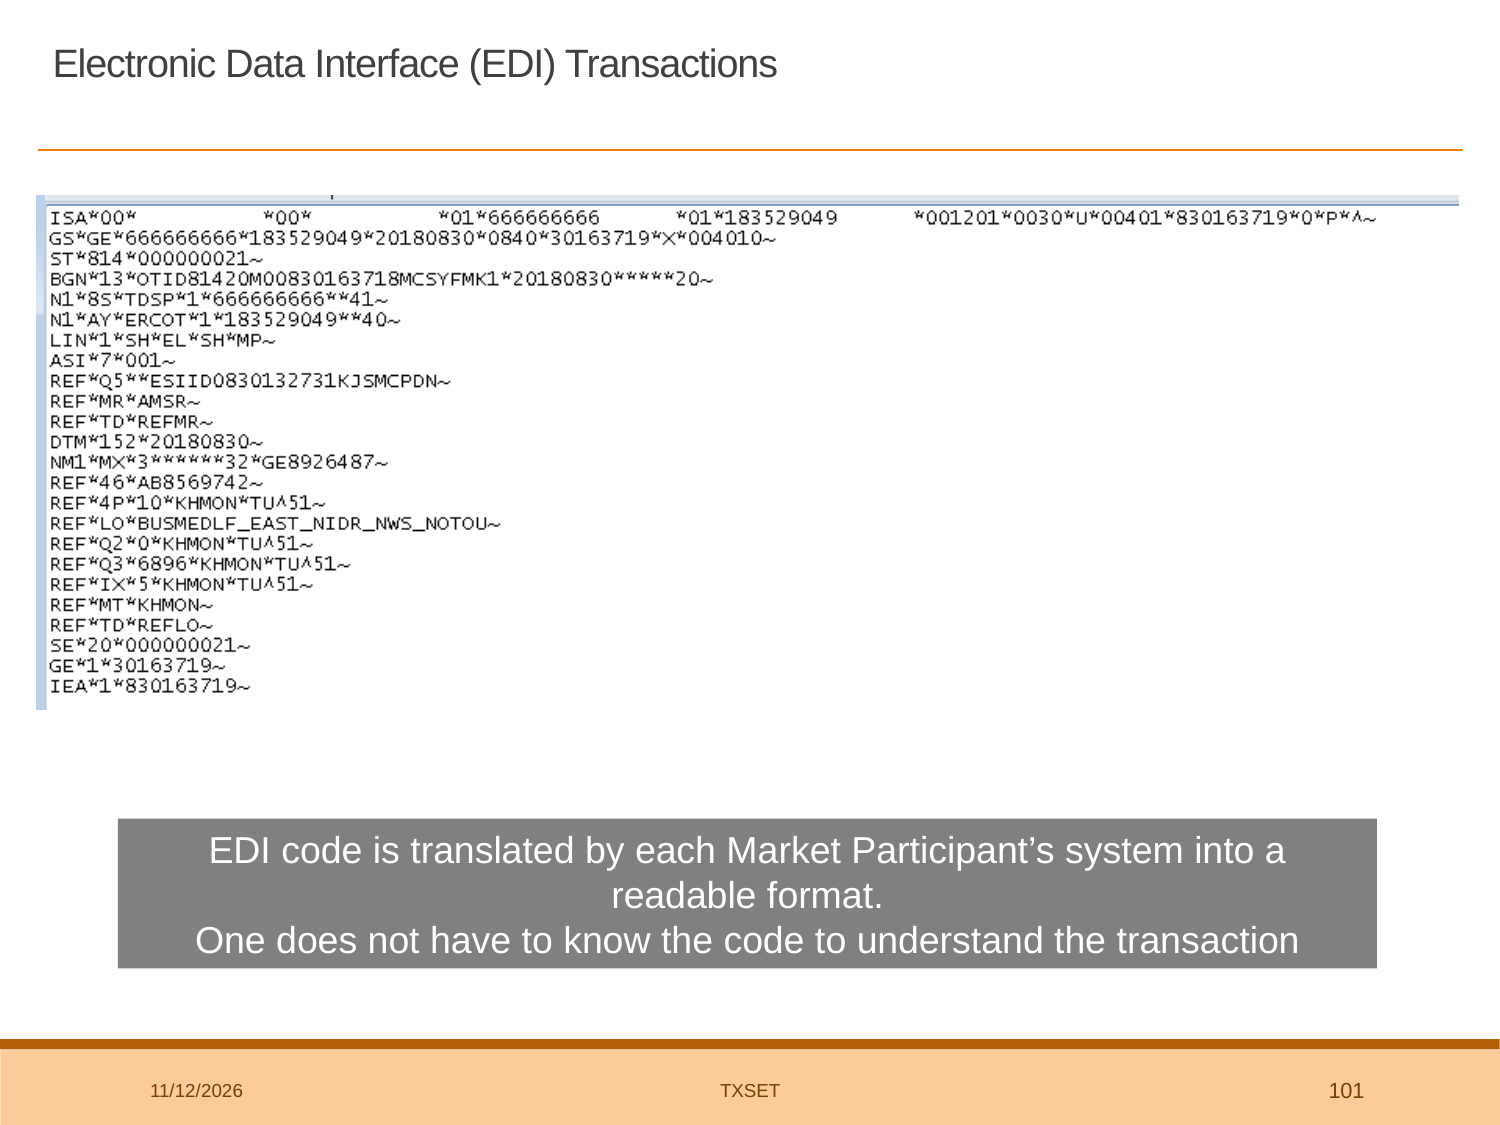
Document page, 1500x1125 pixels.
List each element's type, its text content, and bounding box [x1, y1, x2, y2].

text_box EDI code is translated by each Market Participant’s system into a readable format. One does not have to know the code to understand the transaction [117, 818, 1377, 969]
footer TxSET [453, 1059, 1047, 1120]
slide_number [135, 1059, 440, 1120]
title Electronic Data Interface (EDI) Transactions [37, 37, 1275, 141]
slide_number 101 [1218, 1059, 1380, 1120]
picture [35, 195, 1459, 711]
